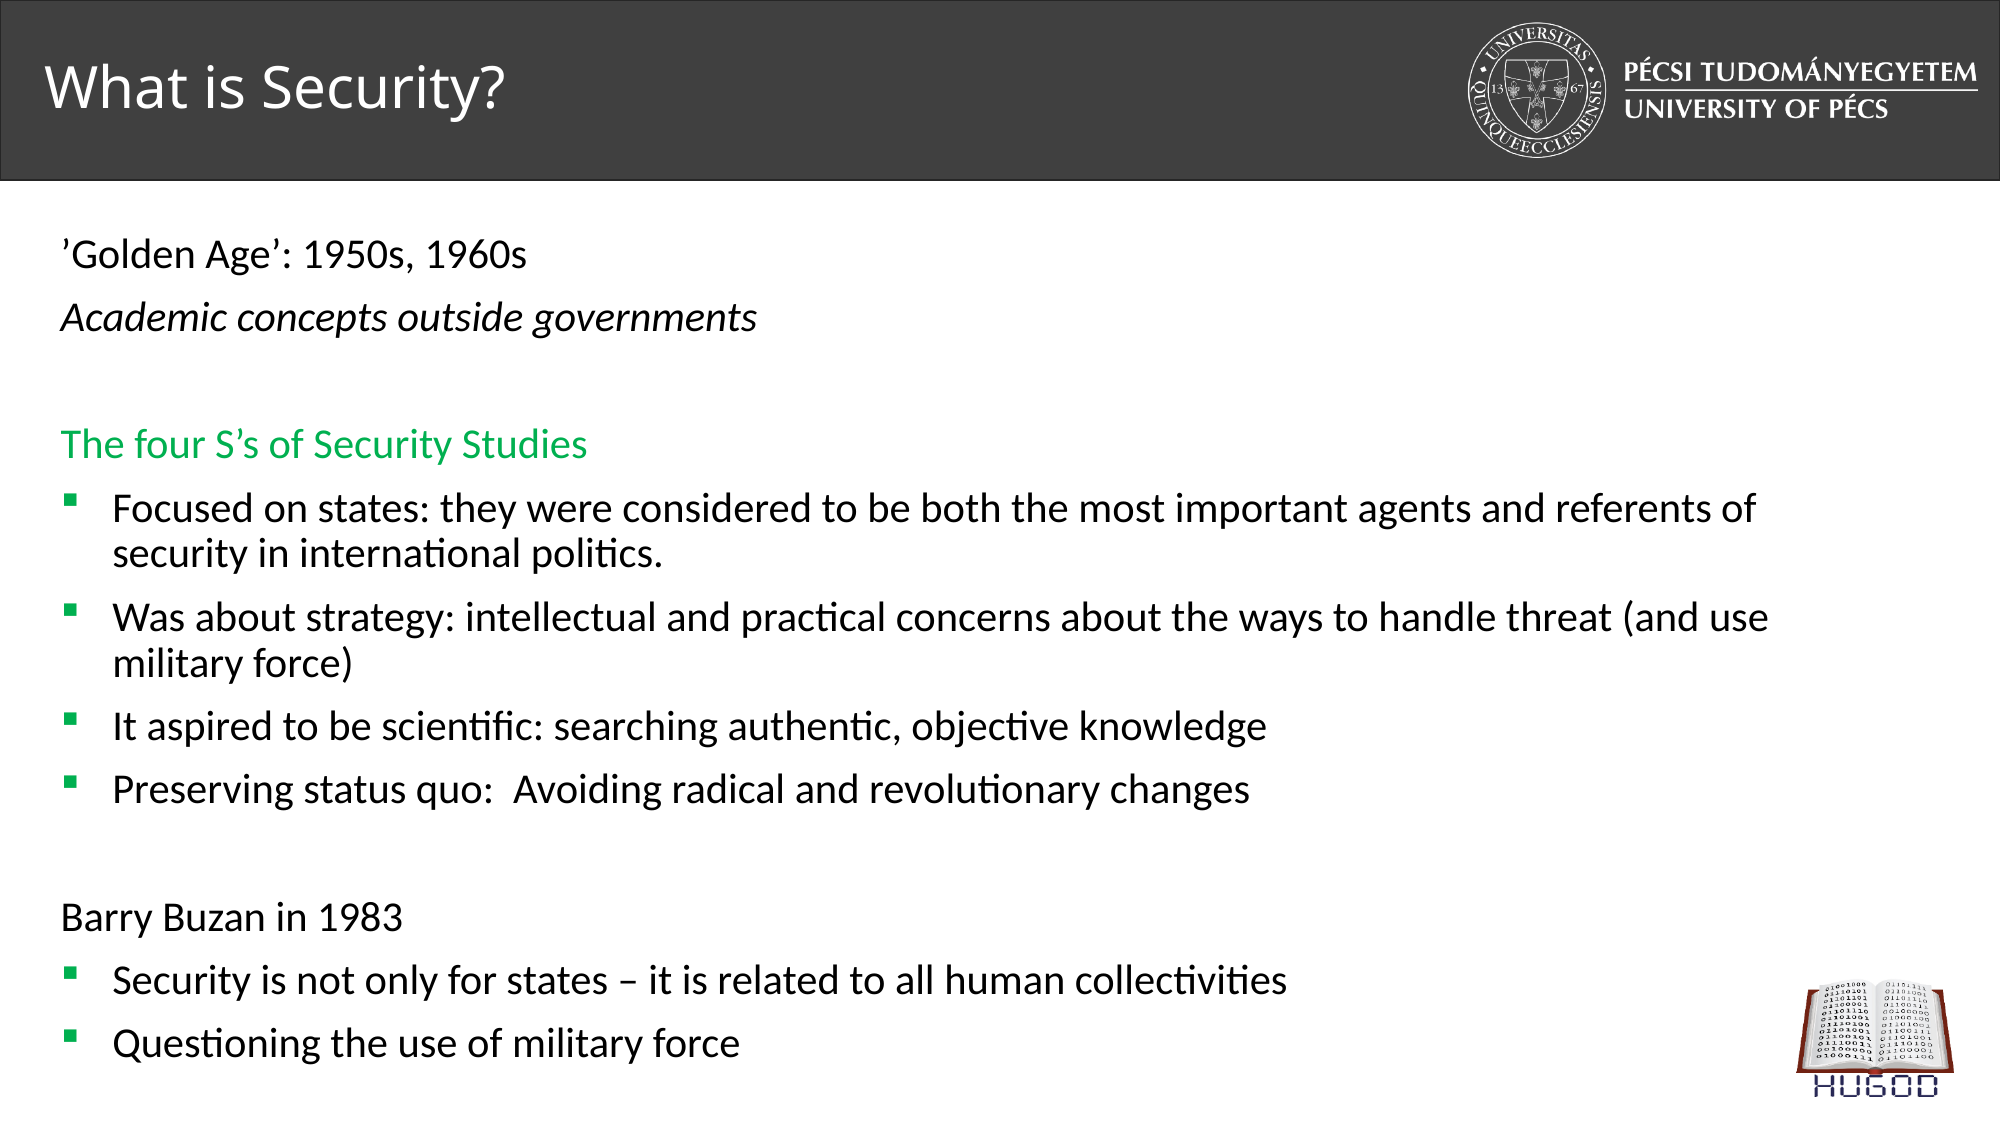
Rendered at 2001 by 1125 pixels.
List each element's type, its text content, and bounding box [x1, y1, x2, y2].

text_box ’Golden Age’: 1950s, 1960s Academic concepts outside governments The four S’s of Security Studies Focused on states: they were considered to be both the most important agents and referents of security in international politics. Was about strategy: intellectual and practical concerns about the ways to handle threat (and use military force) It aspired to be scientific: searching authentic, objective knowledge Preserving status quo: Avoiding radical and revolutionary changes Barry Buzan in 1983 Security is not only for states – it is related to all human collectivities Questioning the use of military force [45, 224, 1909, 1076]
picture [1796, 976, 1954, 1097]
text_box [0, 0, 2000, 181]
title What is Security? [29, 49, 675, 129]
picture [1440, 15, 2000, 163]
